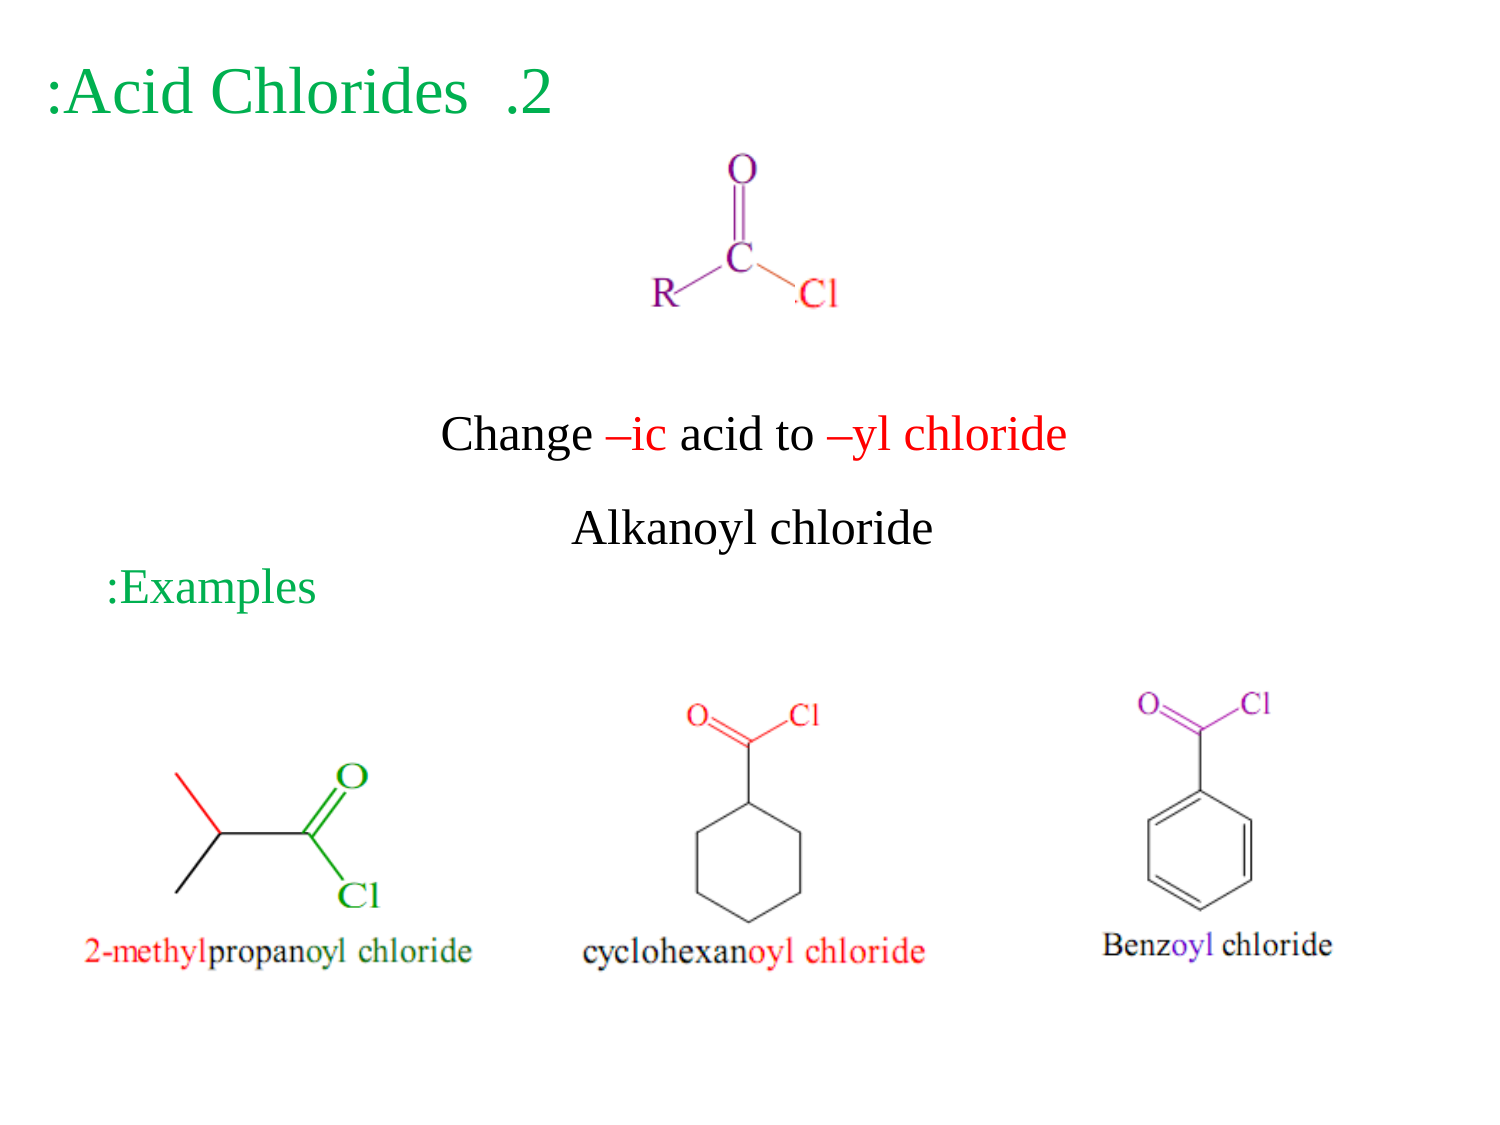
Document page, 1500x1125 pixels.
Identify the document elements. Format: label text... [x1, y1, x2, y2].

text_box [568, 662, 934, 980]
text_box Alkanoyl chloride [556, 486, 949, 562]
text_box 2. Acid Chlorides: [13, 38, 570, 134]
picture [1064, 672, 1357, 986]
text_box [76, 736, 480, 980]
text_box Change –ic acid to –yl chloride [332, 392, 1083, 468]
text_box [646, 150, 848, 323]
text_box Examples: [90, 546, 332, 621]
